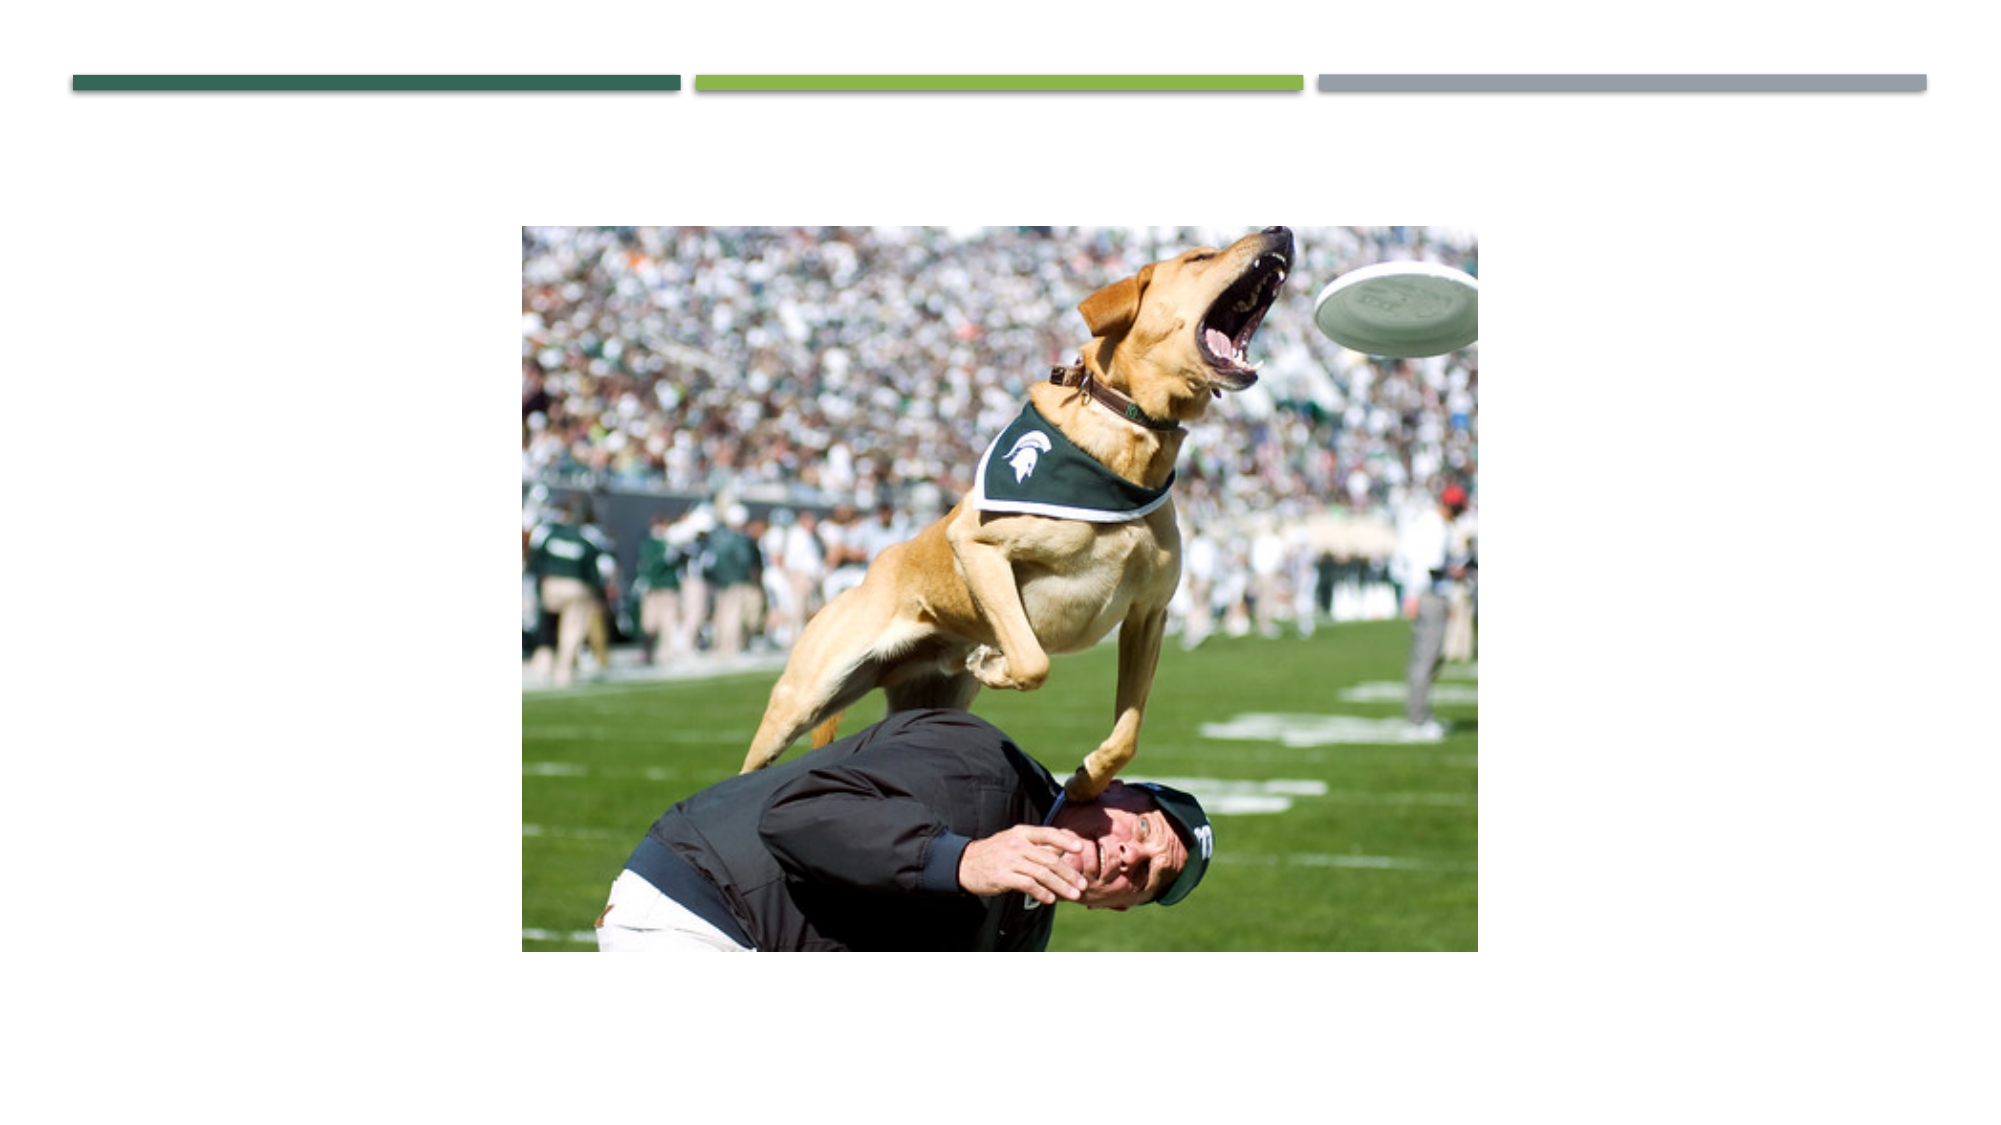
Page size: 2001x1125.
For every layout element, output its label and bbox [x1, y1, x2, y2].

picture [521, 226, 1479, 952]
